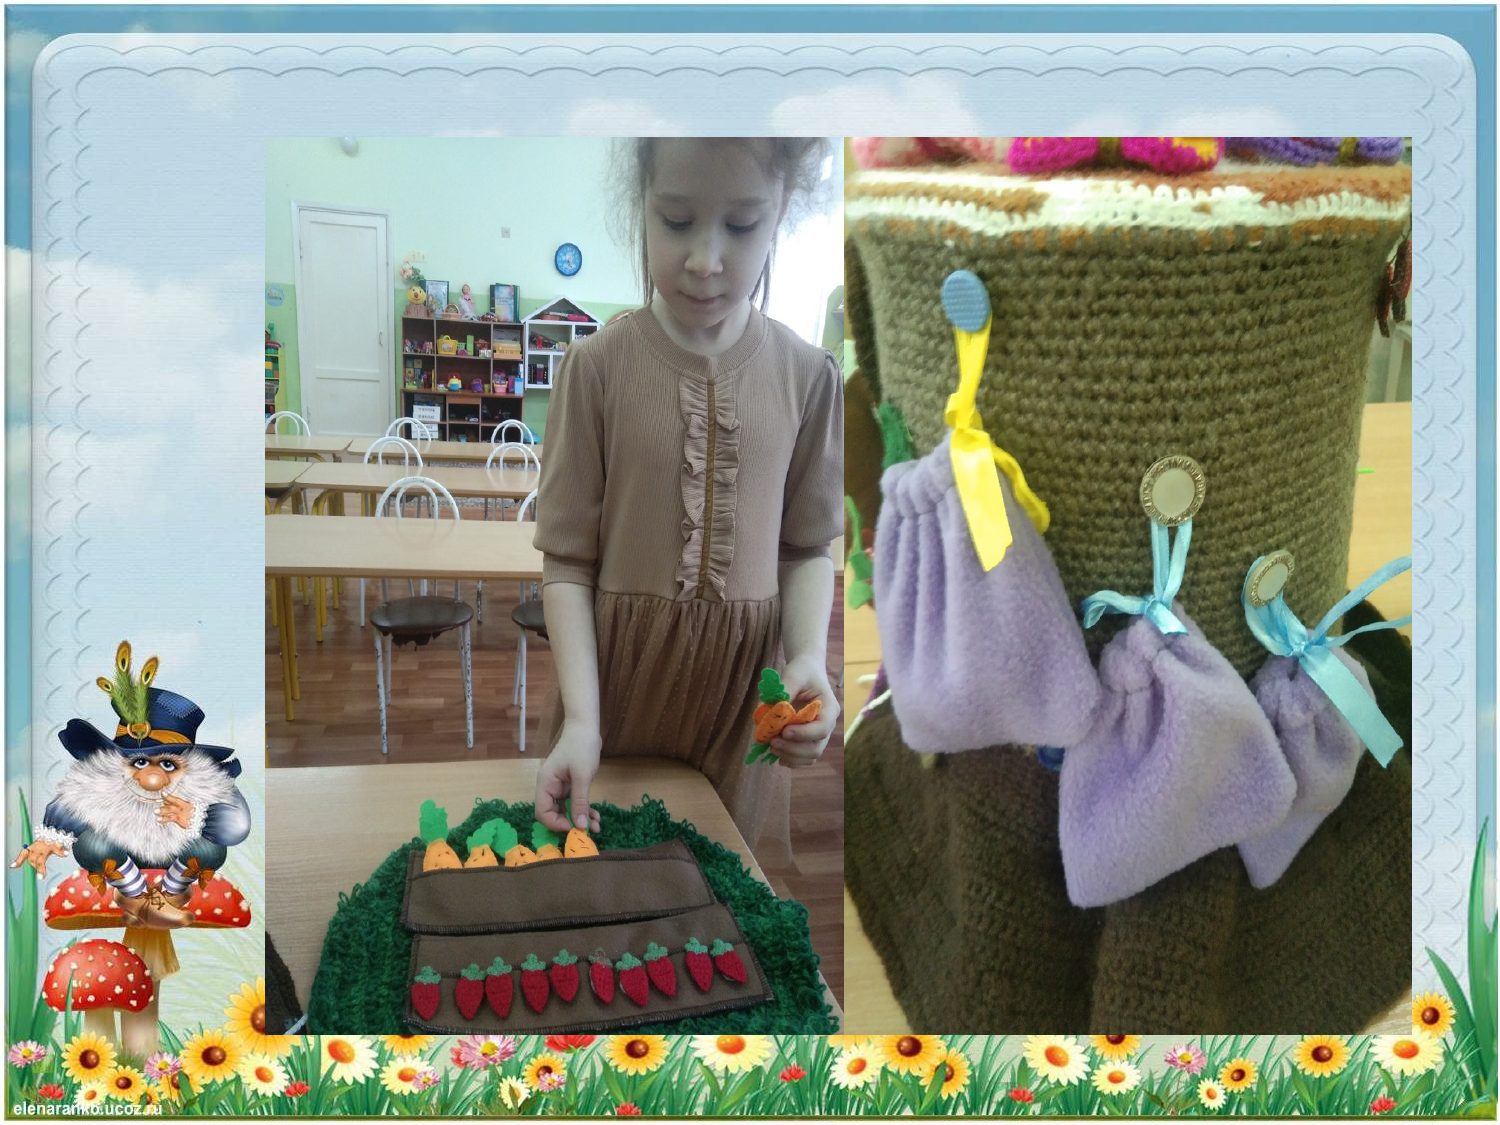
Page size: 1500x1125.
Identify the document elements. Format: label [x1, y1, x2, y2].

picture [0, 0, 1500, 1125]
list [265, 136, 843, 1036]
